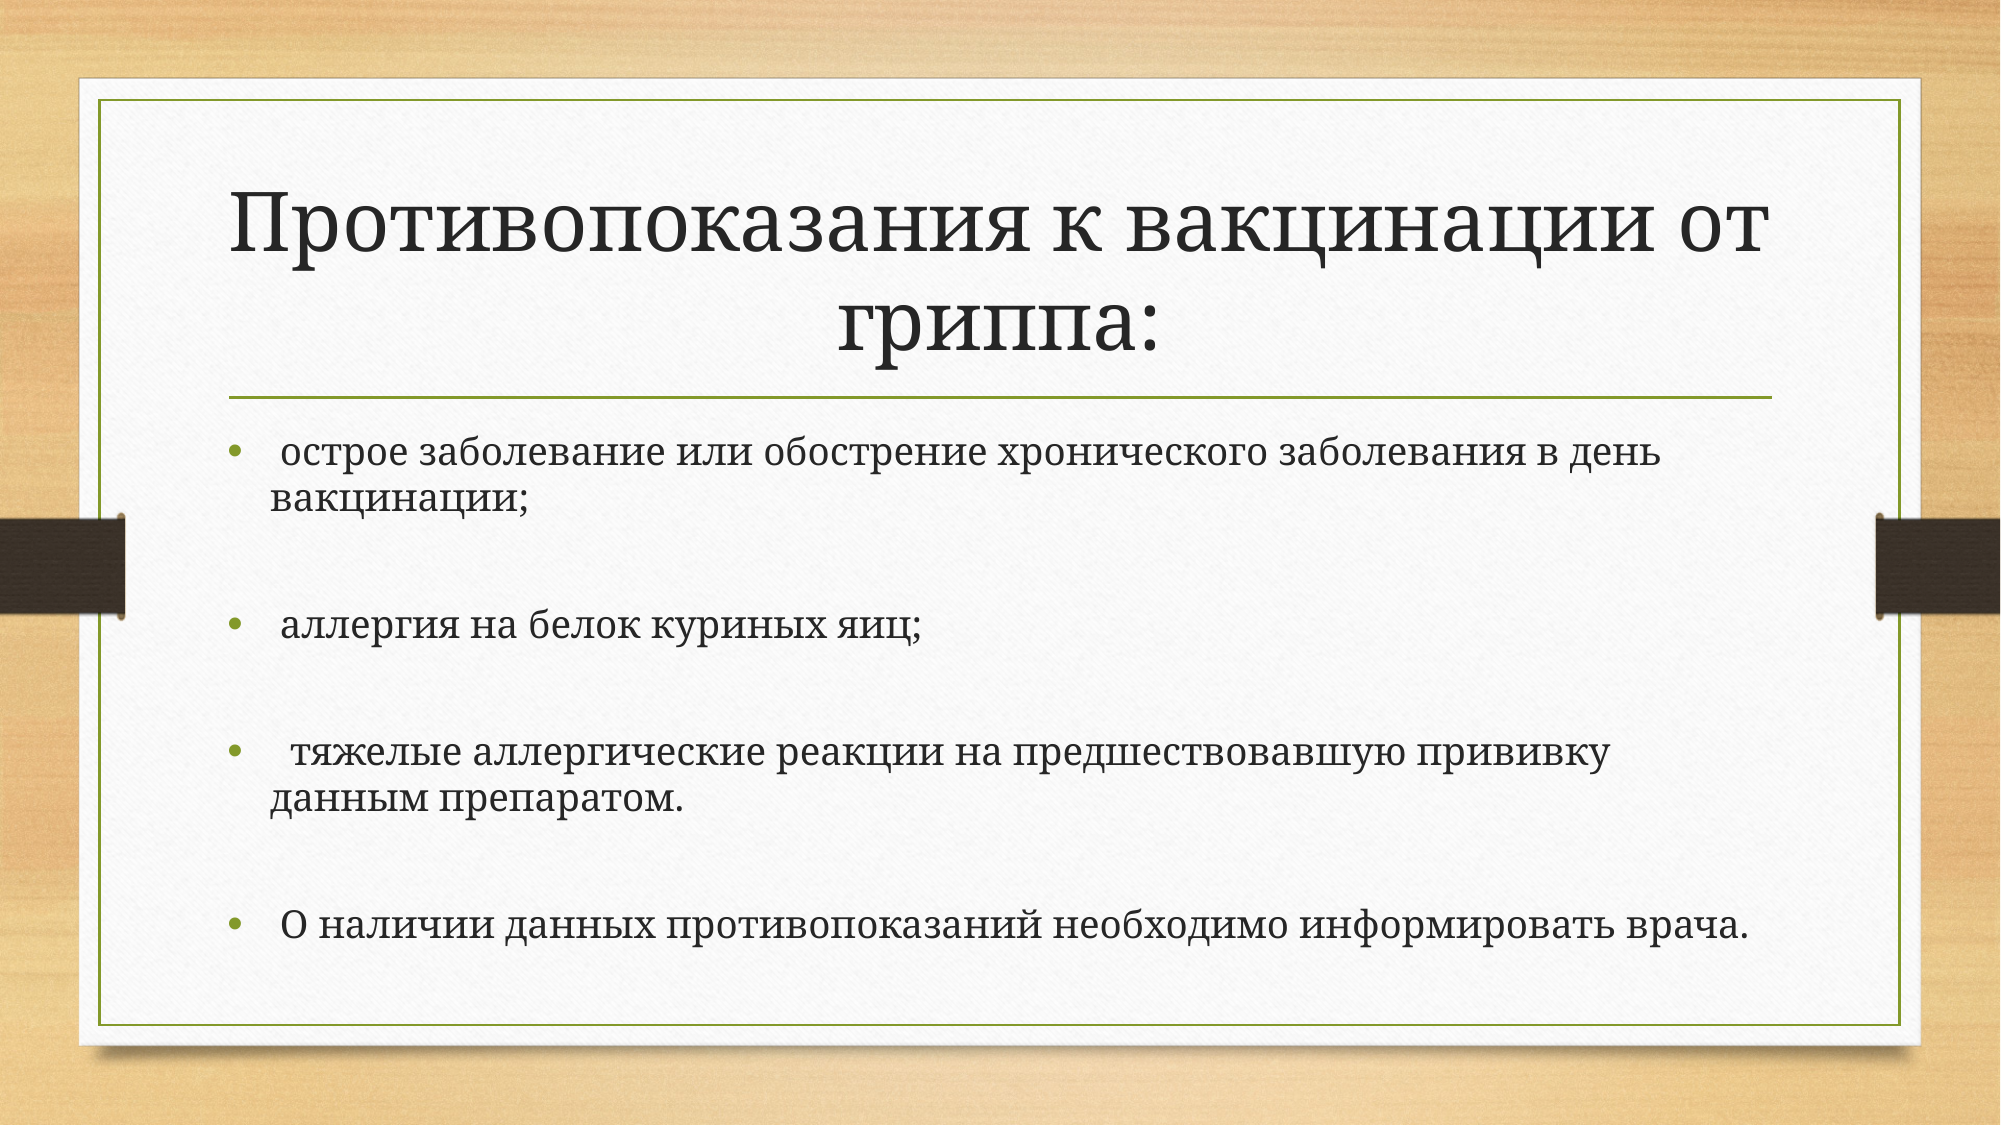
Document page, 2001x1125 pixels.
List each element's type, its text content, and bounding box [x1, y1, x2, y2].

picture [0, 0, 2001, 1125]
list острое заболевание или обострение хронического заболевания в день вакцинации; аллергия на белок куриных яиц; тяжелые аллергические реакции на предшествовавшую прививку данным препаратом. О наличии данных противопоказаний необходимо информировать врача. [212, 419, 1788, 964]
title Противопоказания к вакцинации от гриппа: [212, 161, 1788, 375]
